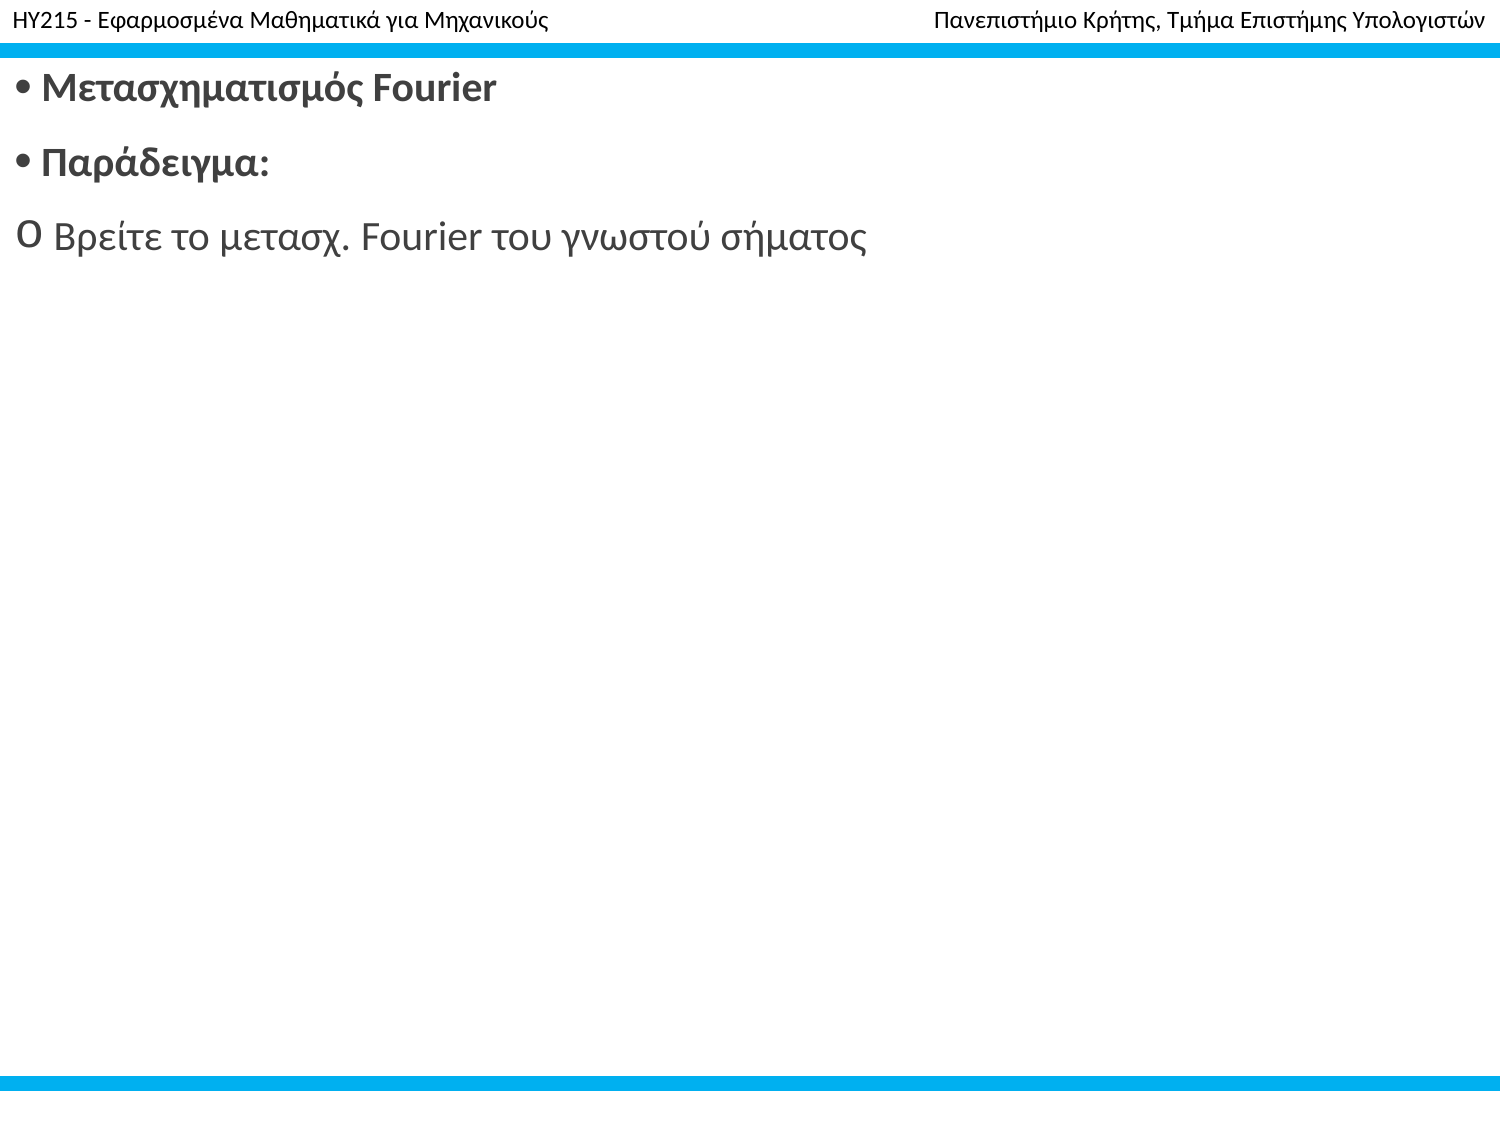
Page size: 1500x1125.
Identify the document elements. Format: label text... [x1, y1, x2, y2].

text_box [0, 43, 1500, 58]
text_box [0, 1076, 1500, 1091]
text_box HY215 - Εφαρμοσμένα Μαθηματικά για Μηχανικούς Πανεπιστήμιο Κρήτης, Τμήμα Επιστήμης Υπολογιστών [0, 0, 1500, 41]
